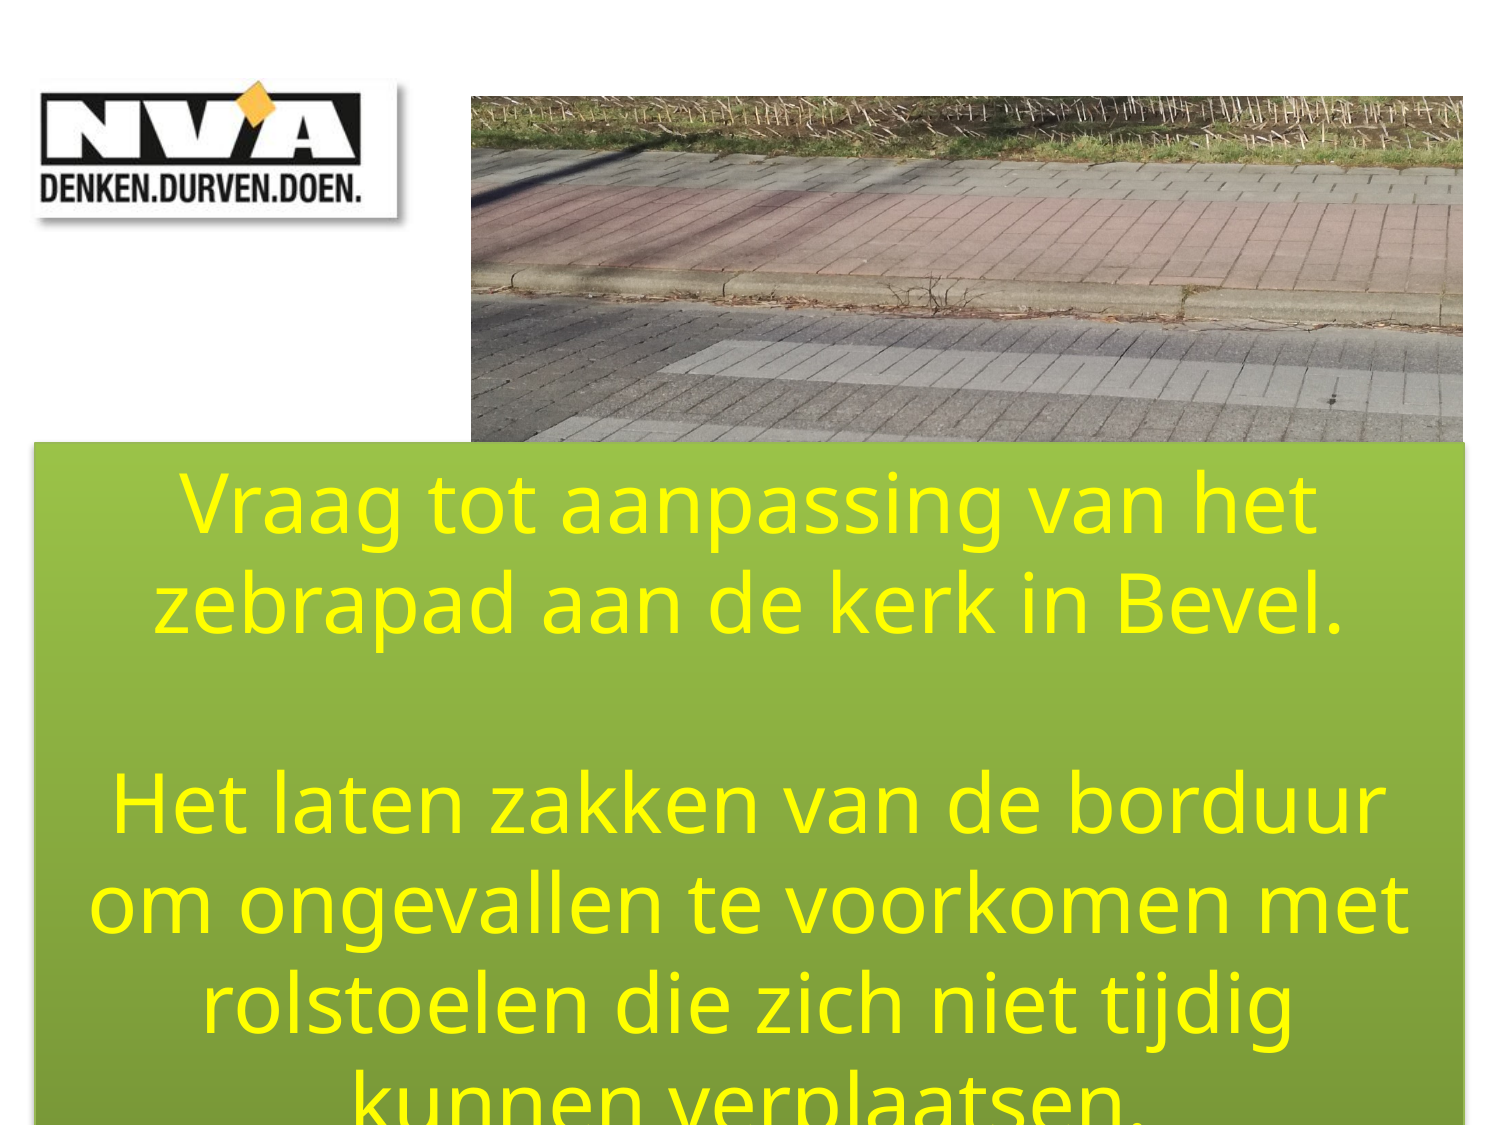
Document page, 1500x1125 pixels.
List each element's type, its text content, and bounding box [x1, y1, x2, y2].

picture [29, 77, 414, 232]
picture [471, 96, 1463, 1068]
text_box Vraag tot aanpassing van het zebrapad aan de kerk in Bevel. Het laten zakken van de borduur om ongevallen te voorkomen met rolstoelen die zich niet tijdig kunnen verplaatsen. [34, 442, 1465, 1125]
